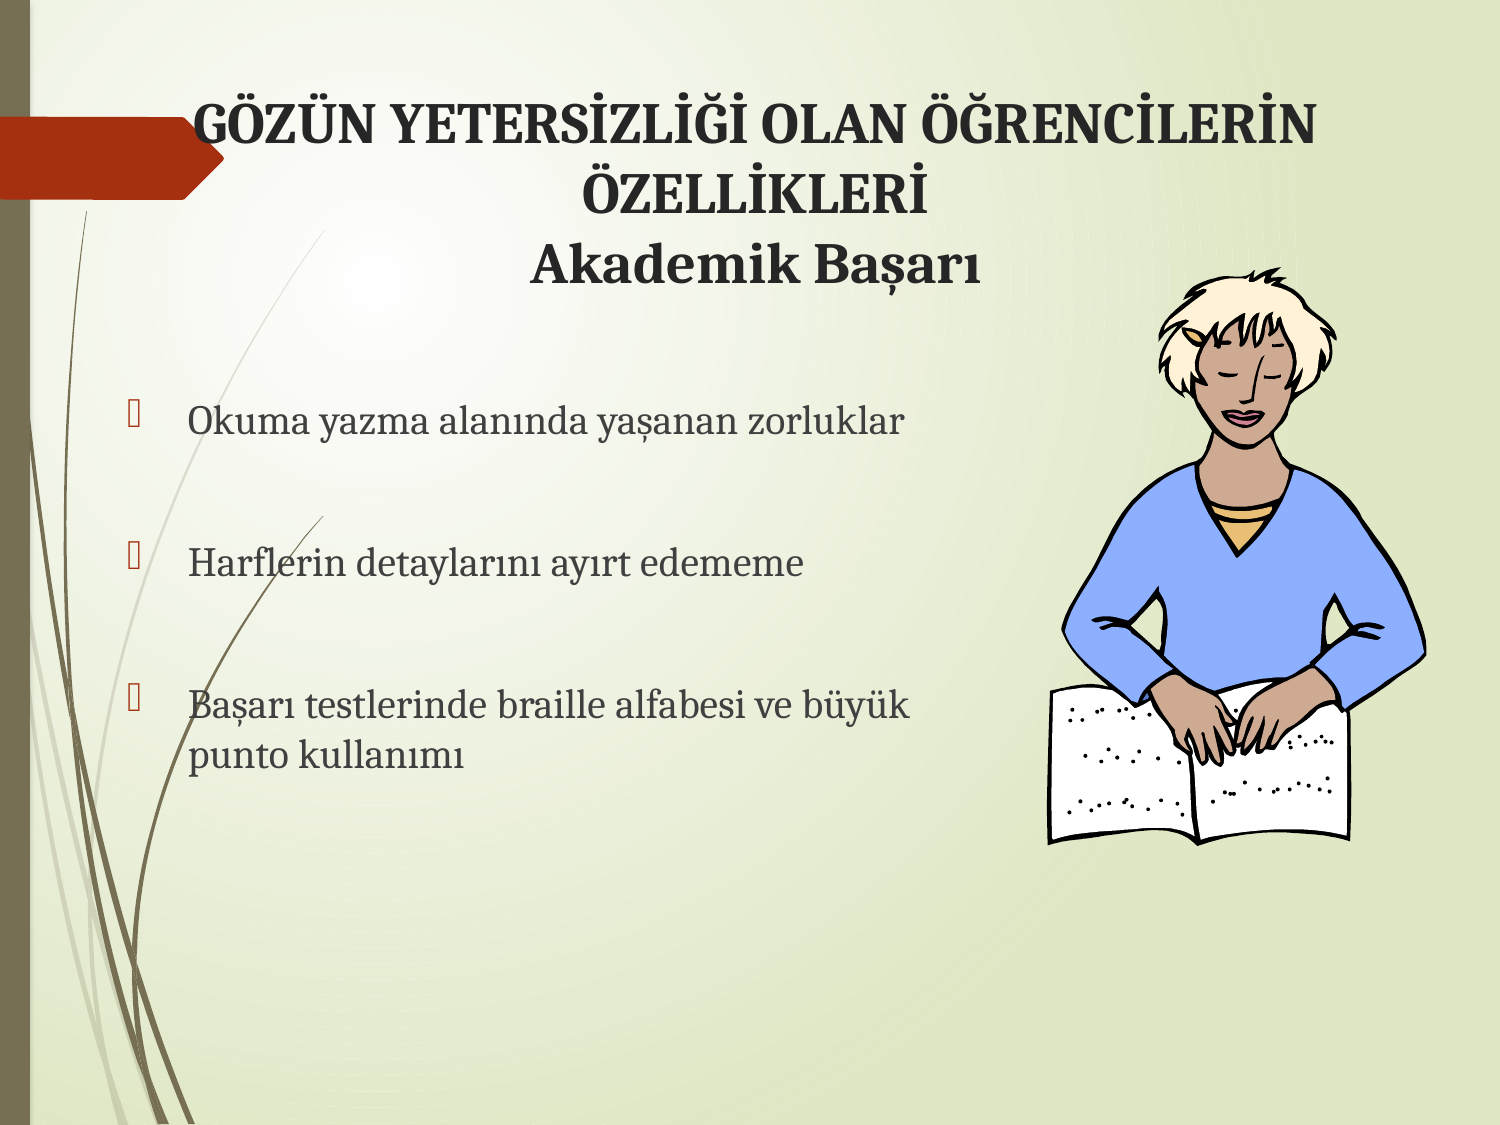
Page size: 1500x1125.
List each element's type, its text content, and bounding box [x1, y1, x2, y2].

list Okuma yazma alanında yaşanan zorluklar Harflerin detaylarını ayırt edememe Başarı testlerinde braille alfabesi ve büyük punto kullanımı [112, 385, 928, 787]
title GÖZÜN YETERSİZLİĞİ OLAN ÖĞRENCİLERİN ÖZELLİKLERİ Akademik Başarı [88, 78, 1424, 279]
picture [1045, 266, 1428, 847]
